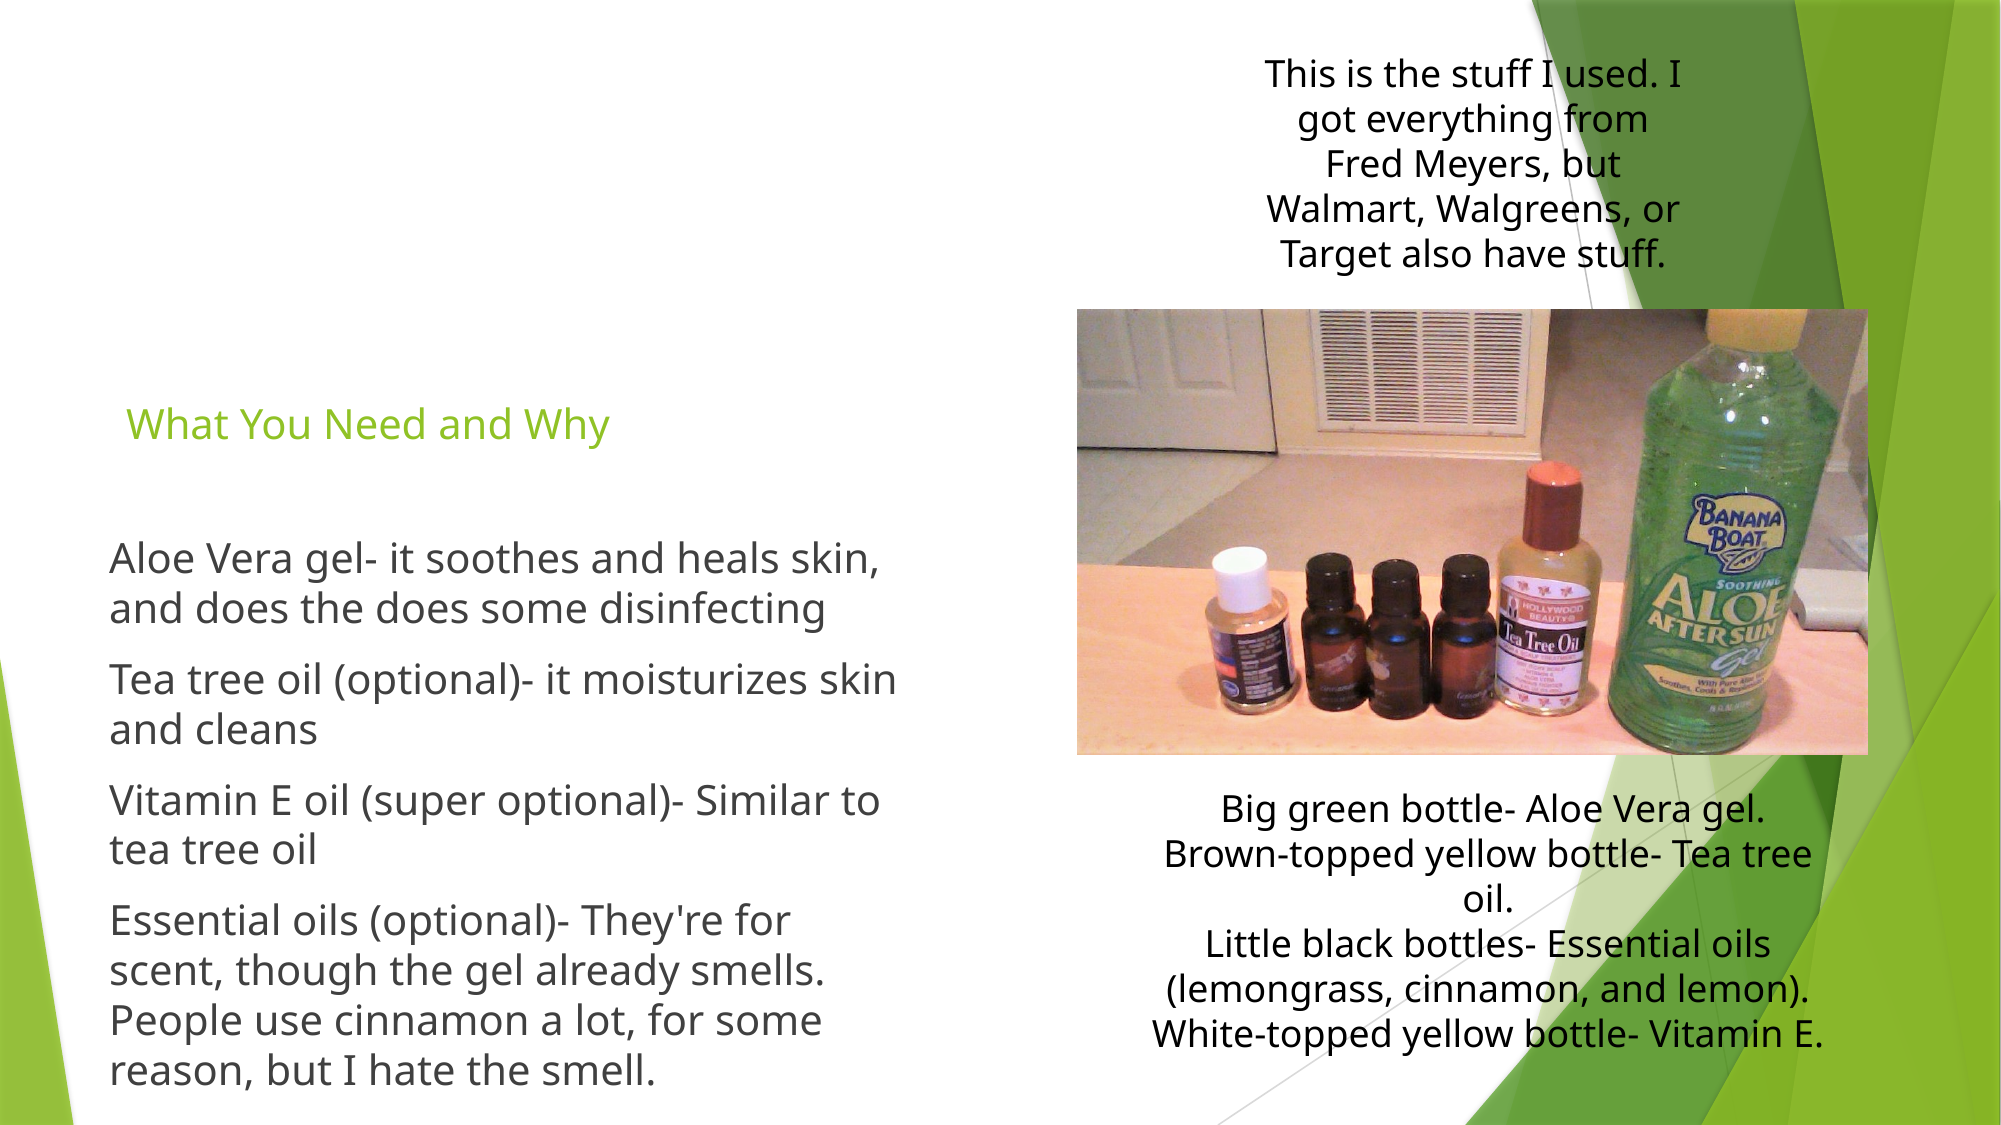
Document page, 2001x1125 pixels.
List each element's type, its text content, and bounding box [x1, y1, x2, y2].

list Aloe Vera gel- it soothes and heals skin, and does the does some disinfecting Tea tree oil (optional)- it moisturizes skin and cleans Vitamin E oil (super optional)- Similar to tea tree oil Essential oils (optional)- They're for scent, though the gel already smells. People use cinnamon a lot, for some reason, but I hate the smell. [85, 523, 922, 982]
text_box This is the stuff I used. I got everything from Fred Meyers, but Walmart, Walgreens, or Target also have stuff. [1248, 42, 1699, 283]
title What You Need and Why [111, 245, 744, 456]
text_box Big green bottle- Aloe Vera gel. Brown-topped yellow bottle- Tea tree oil. Little black bottles- Essential oils (lemongrass, cinnamon, and lemon). White-topped yellow bottle- Vitamin E. [1129, 777, 1848, 1063]
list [1076, 308, 1869, 756]
